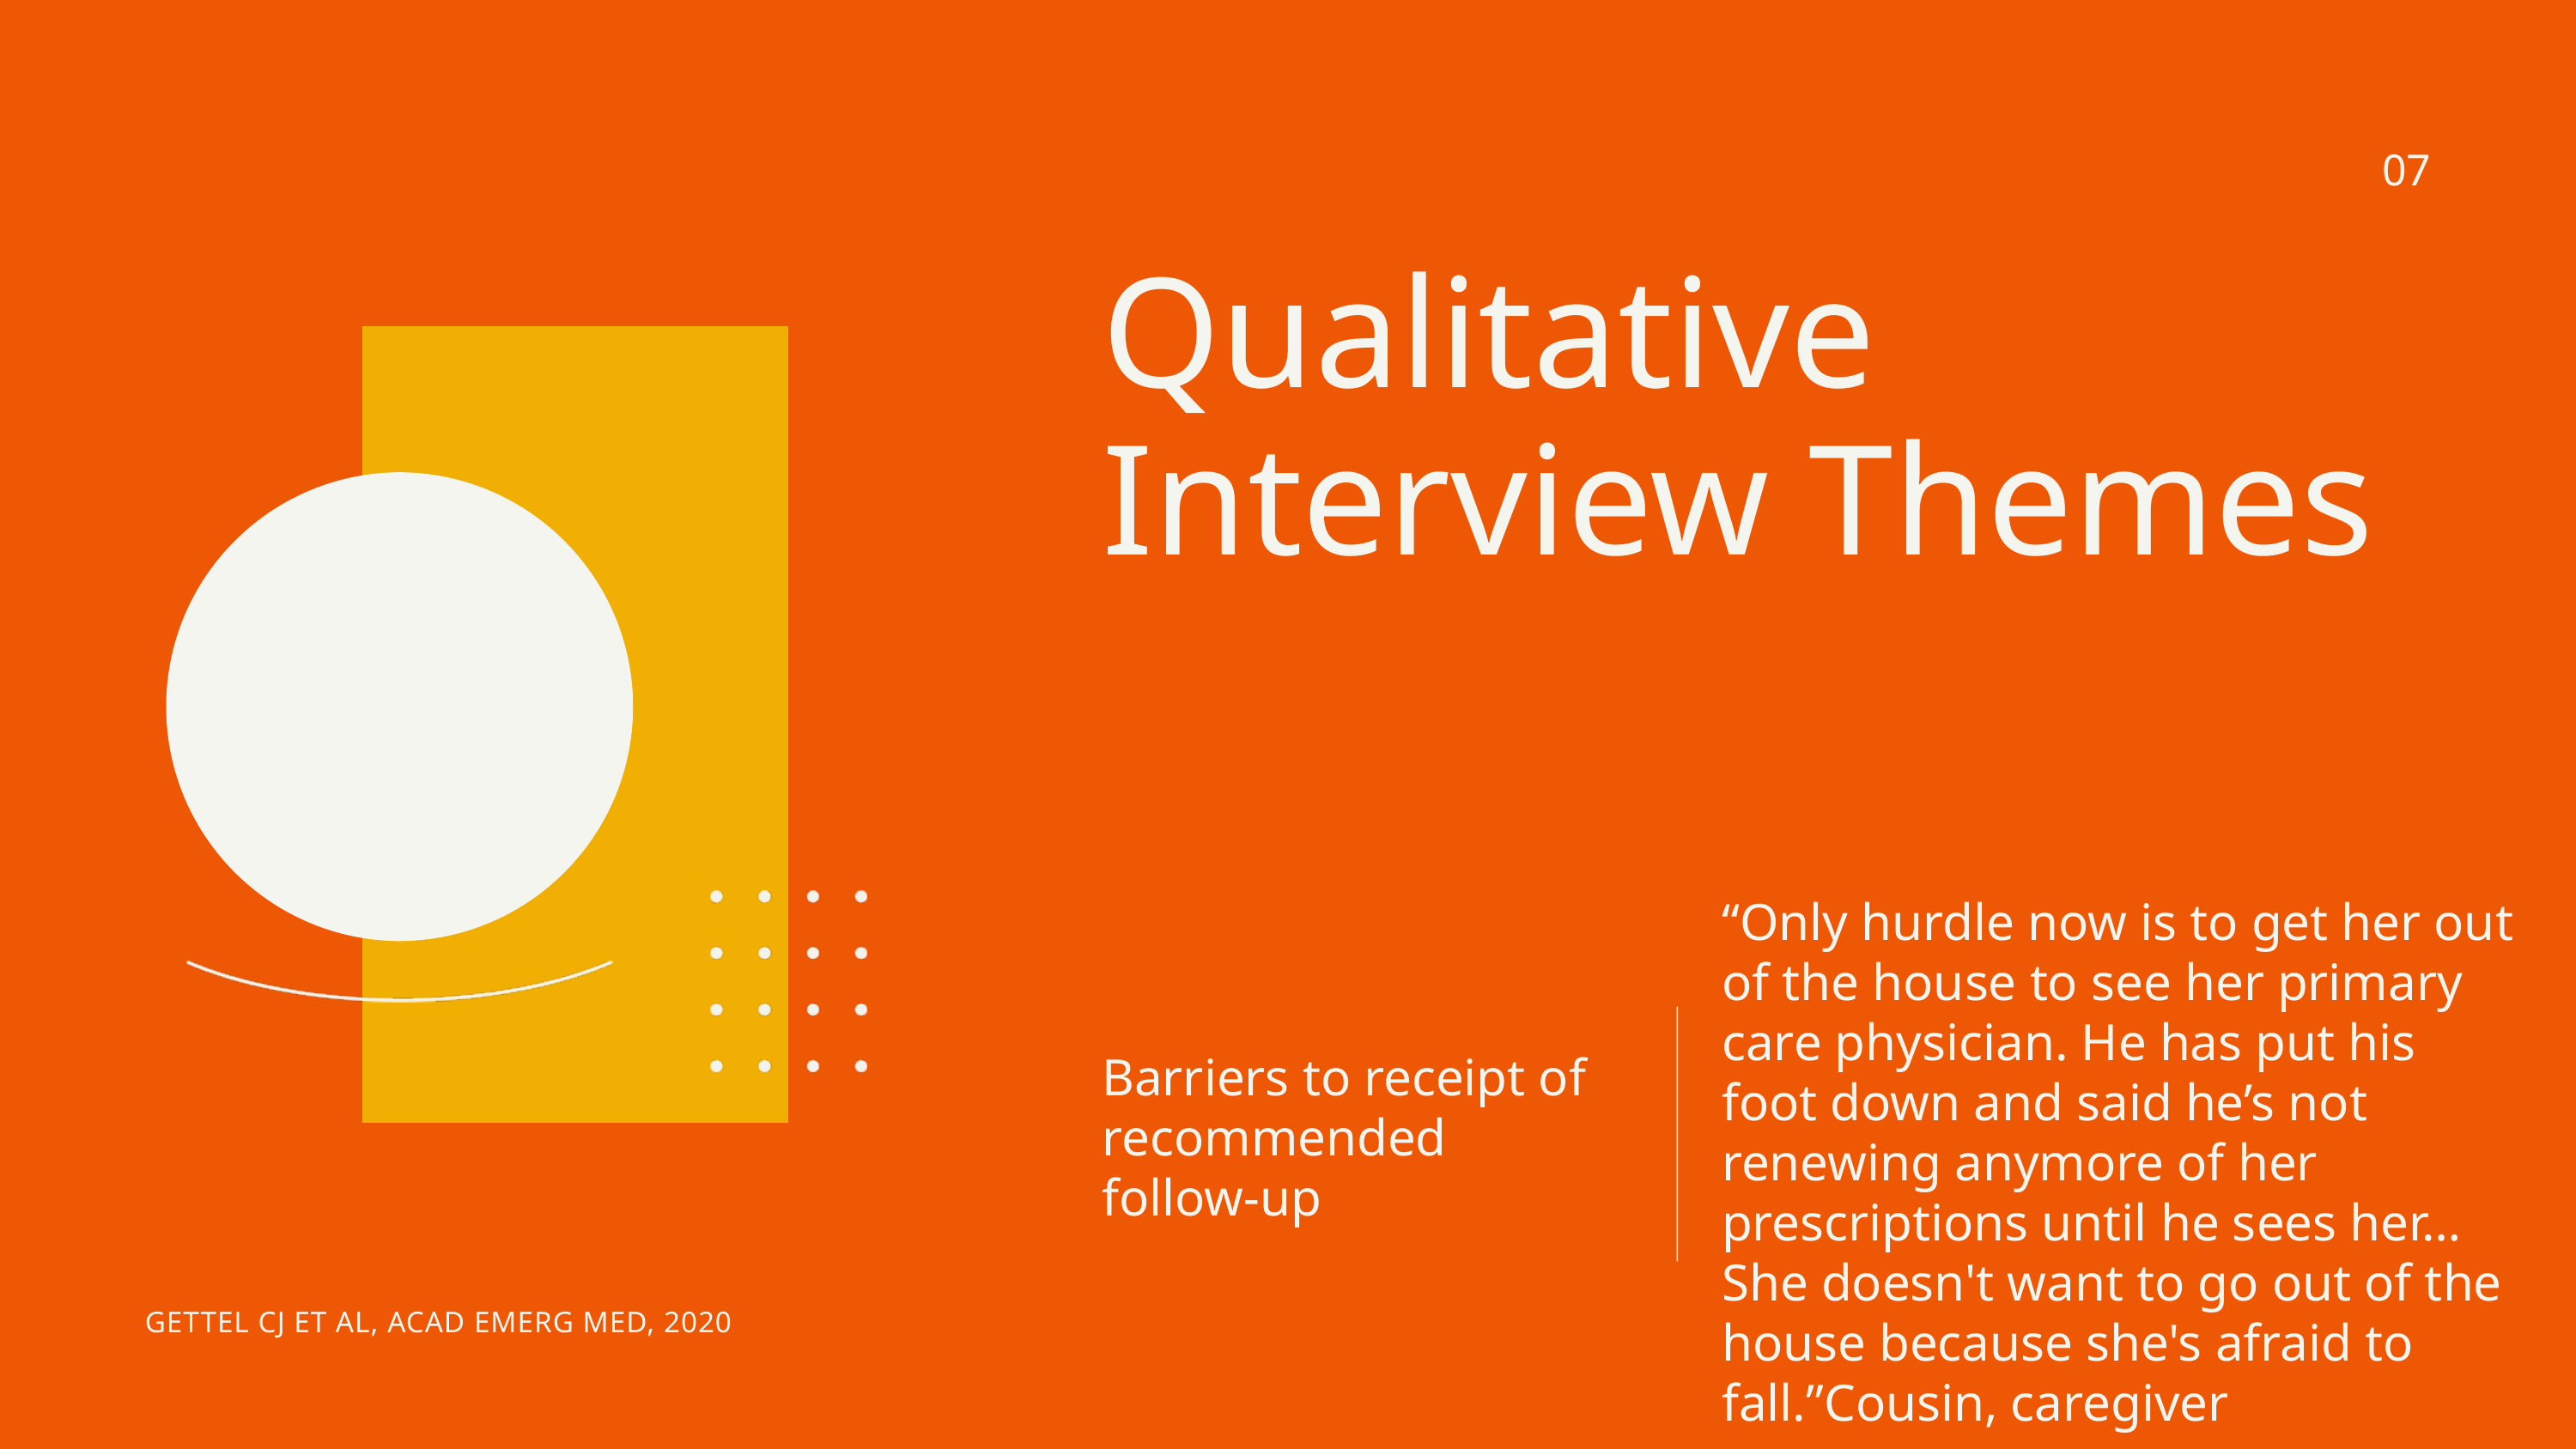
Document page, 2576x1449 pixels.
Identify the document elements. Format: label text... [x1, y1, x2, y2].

text_box 07 [2353, 151, 2432, 195]
text_box “Only hurdle now is to get her out of the house to see her primary care physician. He has put his foot down and said he’s not renewing anymore of her prescriptions until he sees her… She doesn't want to go out of the house because she's afraid to fall.”Cousin, caregiver [1722, 890, 2515, 1432]
text_box Qualitative Interview Themes [1102, 250, 2494, 585]
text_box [361, 325, 789, 1123]
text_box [164, 471, 635, 942]
picture [185, 961, 613, 1003]
text_box GETTEL CJ ET AL, ACAD EMERG MED, 2020 [144, 1298, 1115, 1339]
picture [710, 890, 867, 1072]
text_box Barriers to receipt of recommended follow-up [1102, 1045, 1597, 1226]
